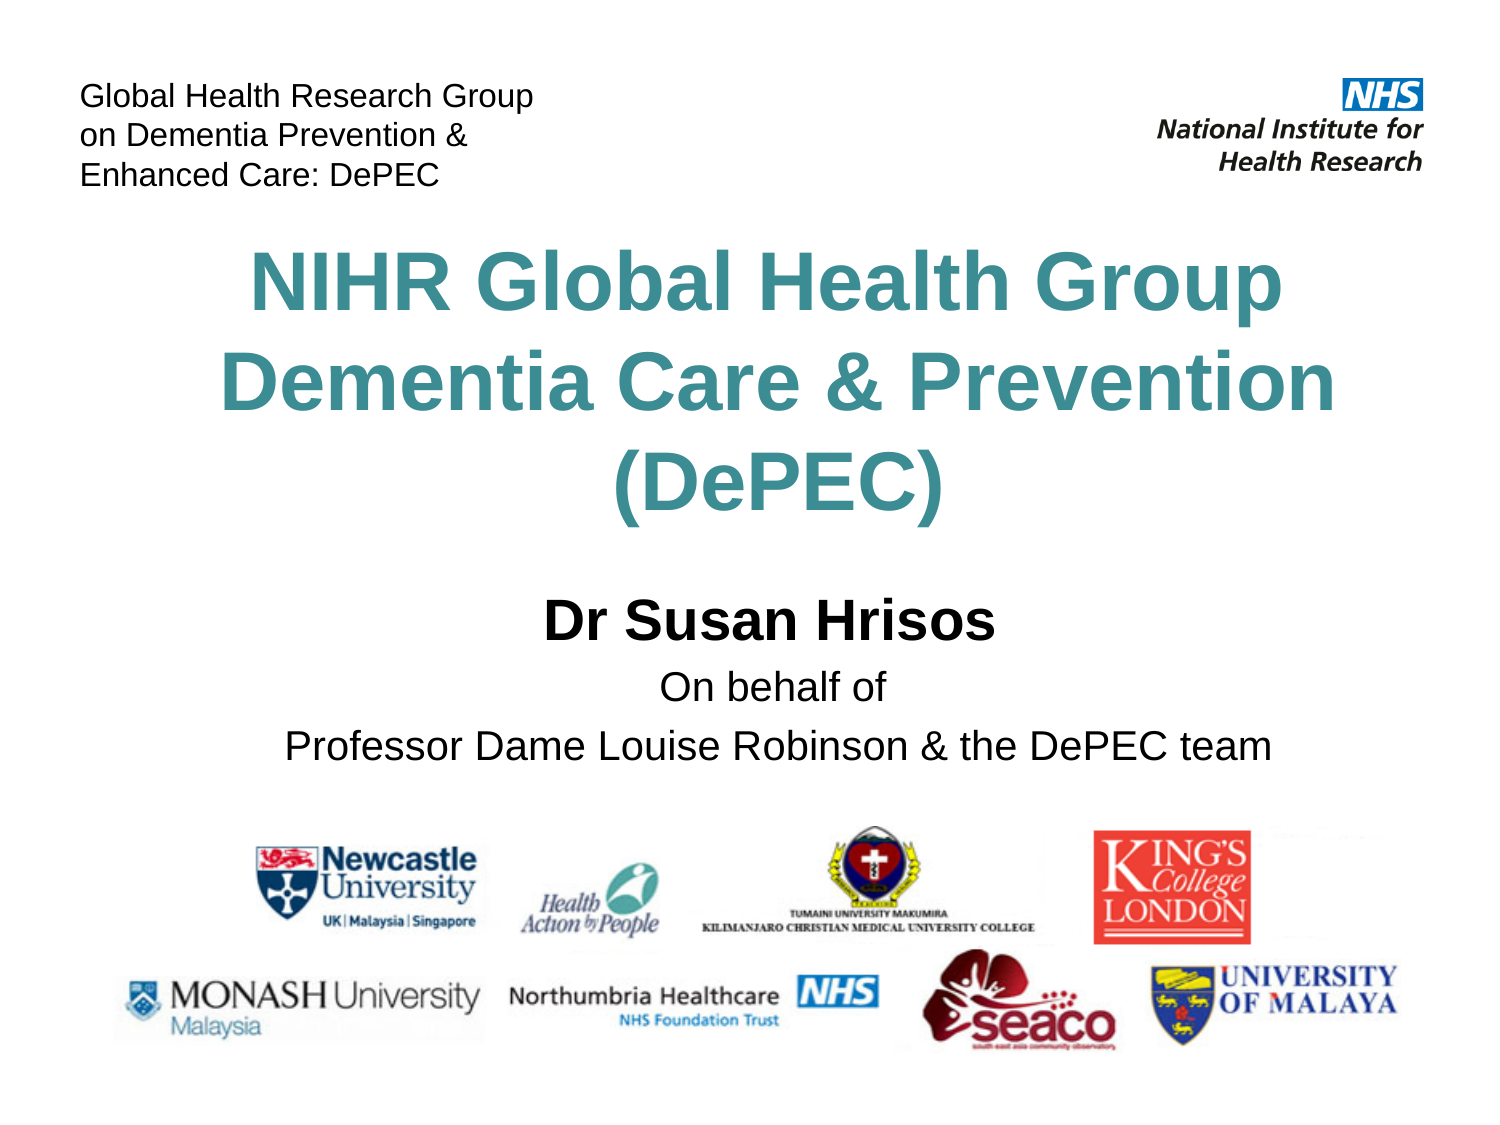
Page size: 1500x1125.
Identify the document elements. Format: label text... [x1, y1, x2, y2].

subtitle Dr Susan Hrisos On behalf of Professor Dame Louise Robinson & the DePEC team [223, 574, 1334, 823]
picture [1157, 78, 1424, 171]
title NIHR Global Health Group Dementia Care & Prevention (DePEC) [141, 219, 1417, 409]
